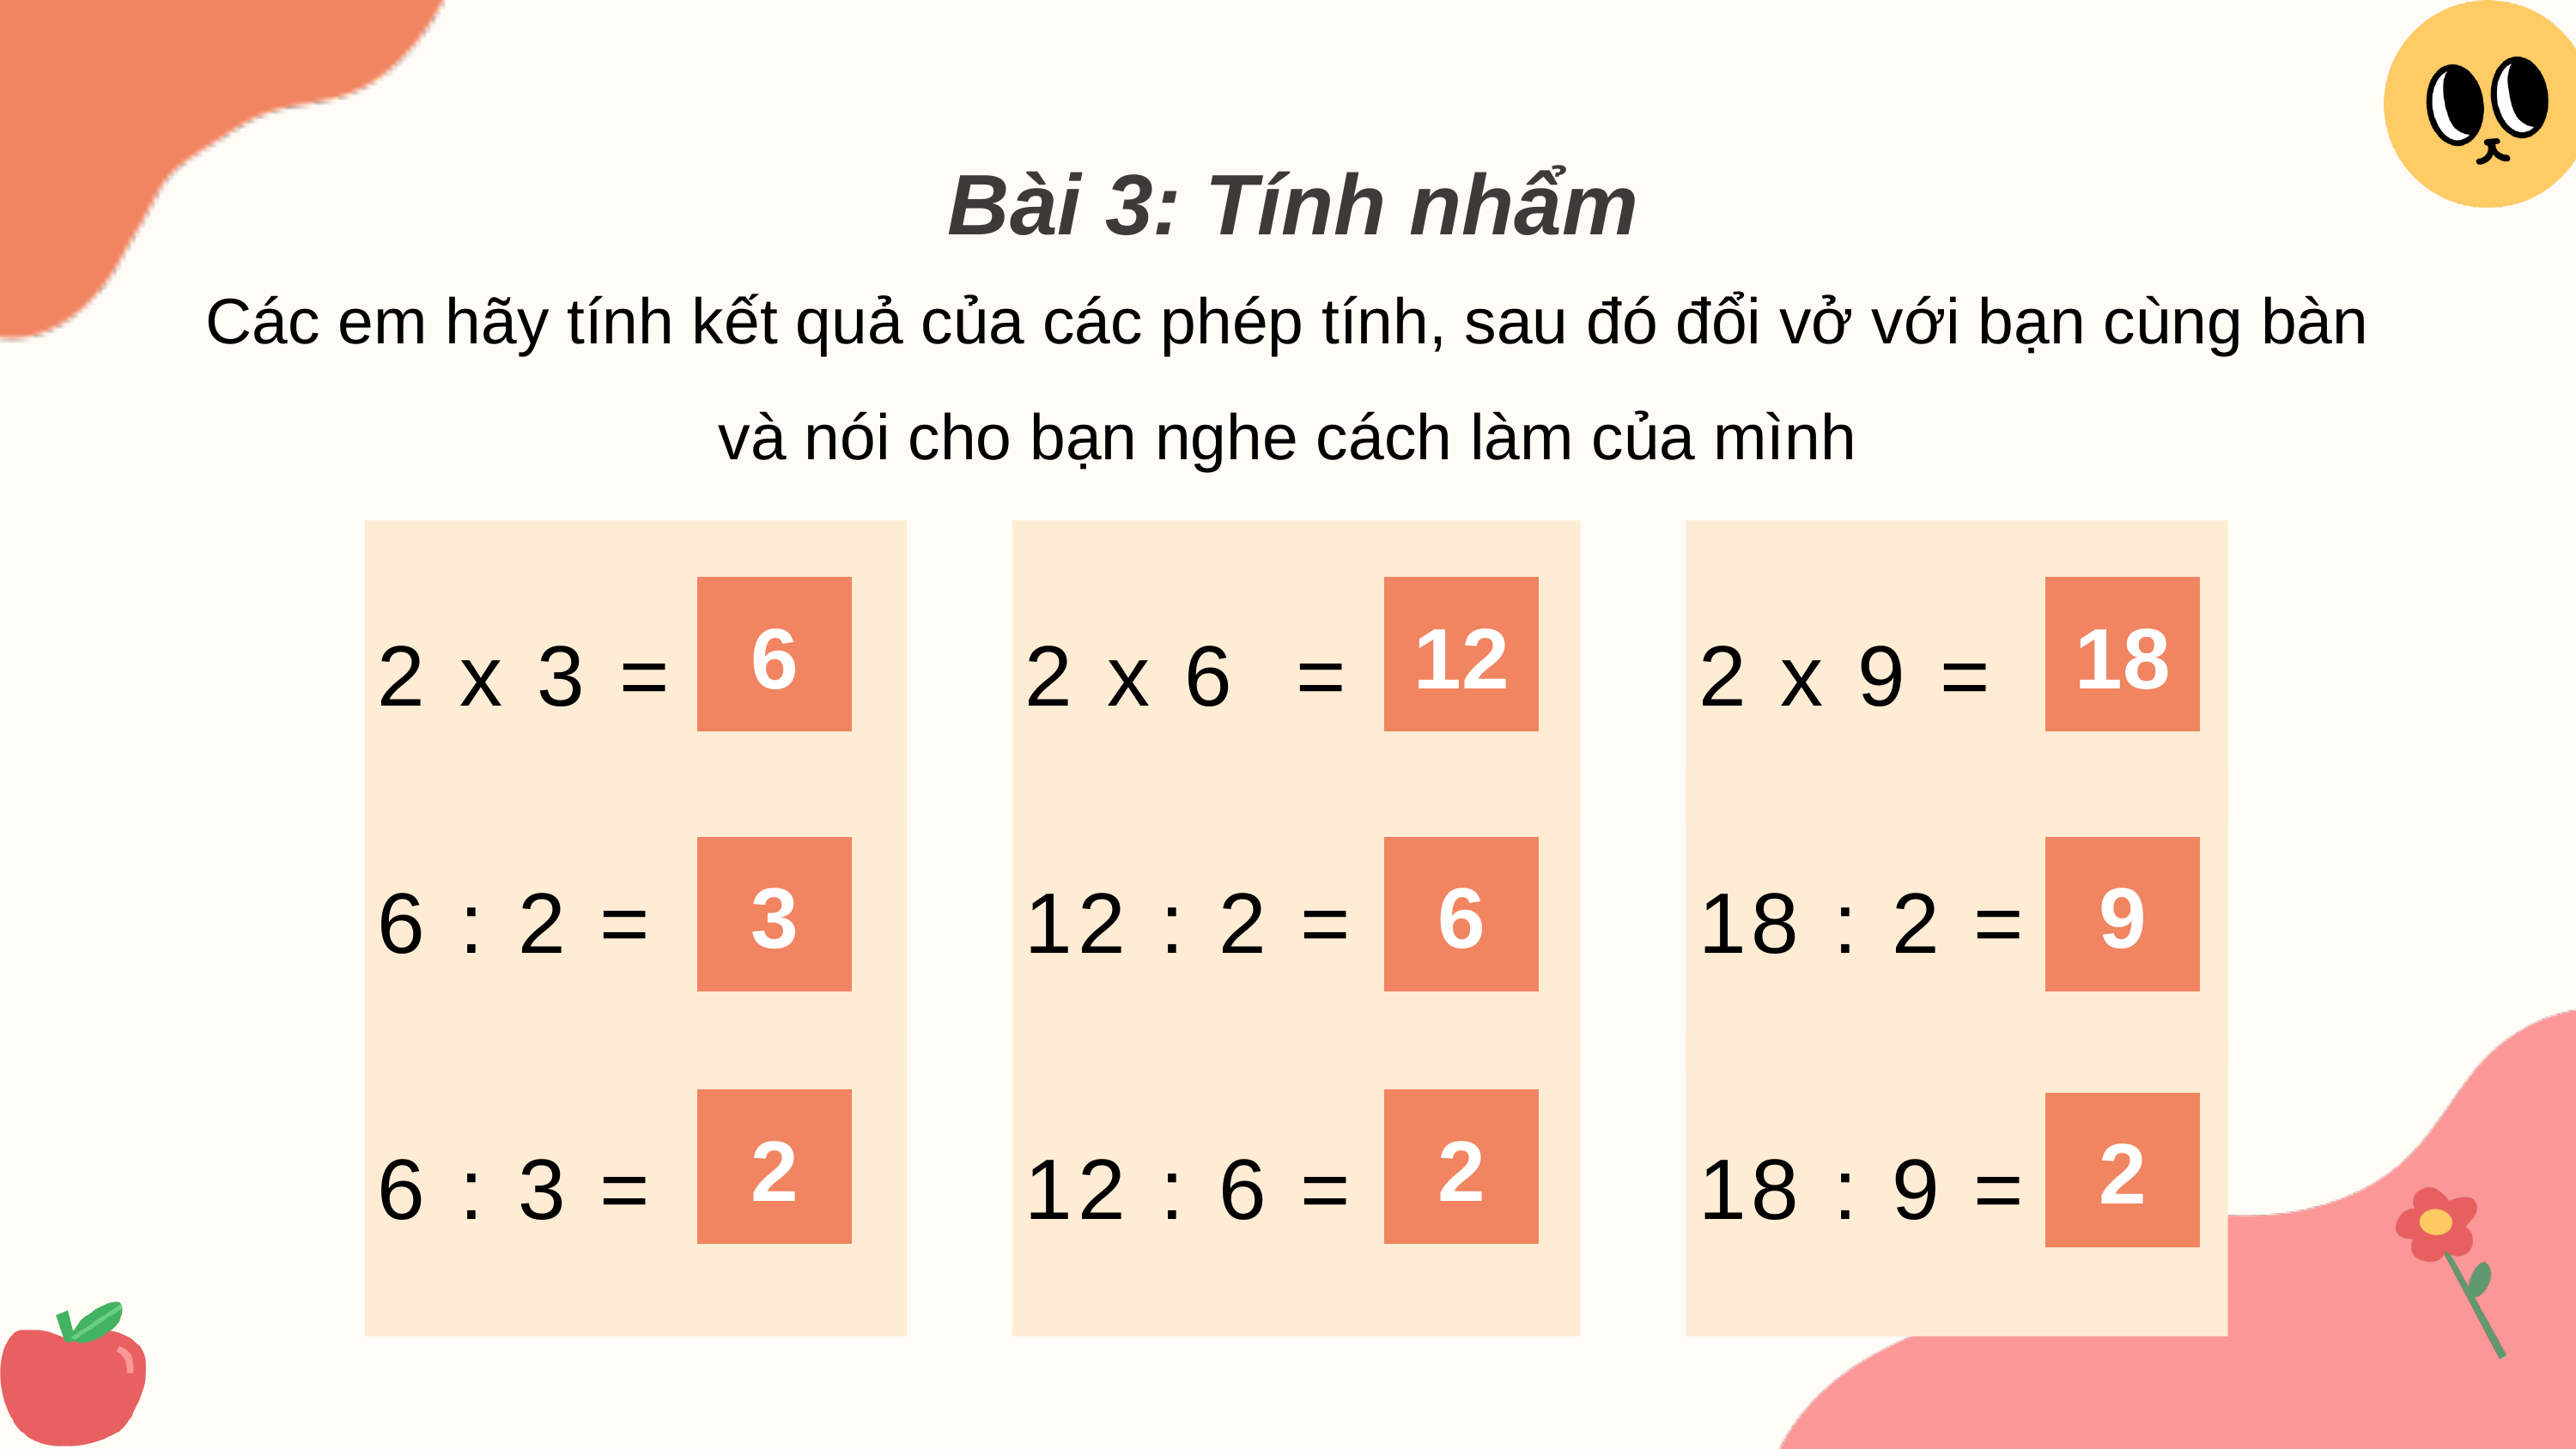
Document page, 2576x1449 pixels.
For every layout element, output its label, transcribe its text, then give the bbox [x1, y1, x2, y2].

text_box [364, 519, 908, 1337]
text_box Bài 3: Tính nhẩm [513, 91, 2254, 233]
picture [0, 0, 510, 396]
picture [0, 1301, 146, 1446]
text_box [1012, 519, 1581, 1337]
picture [1754, 990, 2576, 1449]
picture [2384, 0, 2576, 208]
text_box Các em hãy tính kết quả của các phép tính, sau đó đổi vở với bạn cùng bàn và nói cho bạn nghe cách làm của mình [184, 233, 2392, 479]
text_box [1686, 519, 2228, 1337]
